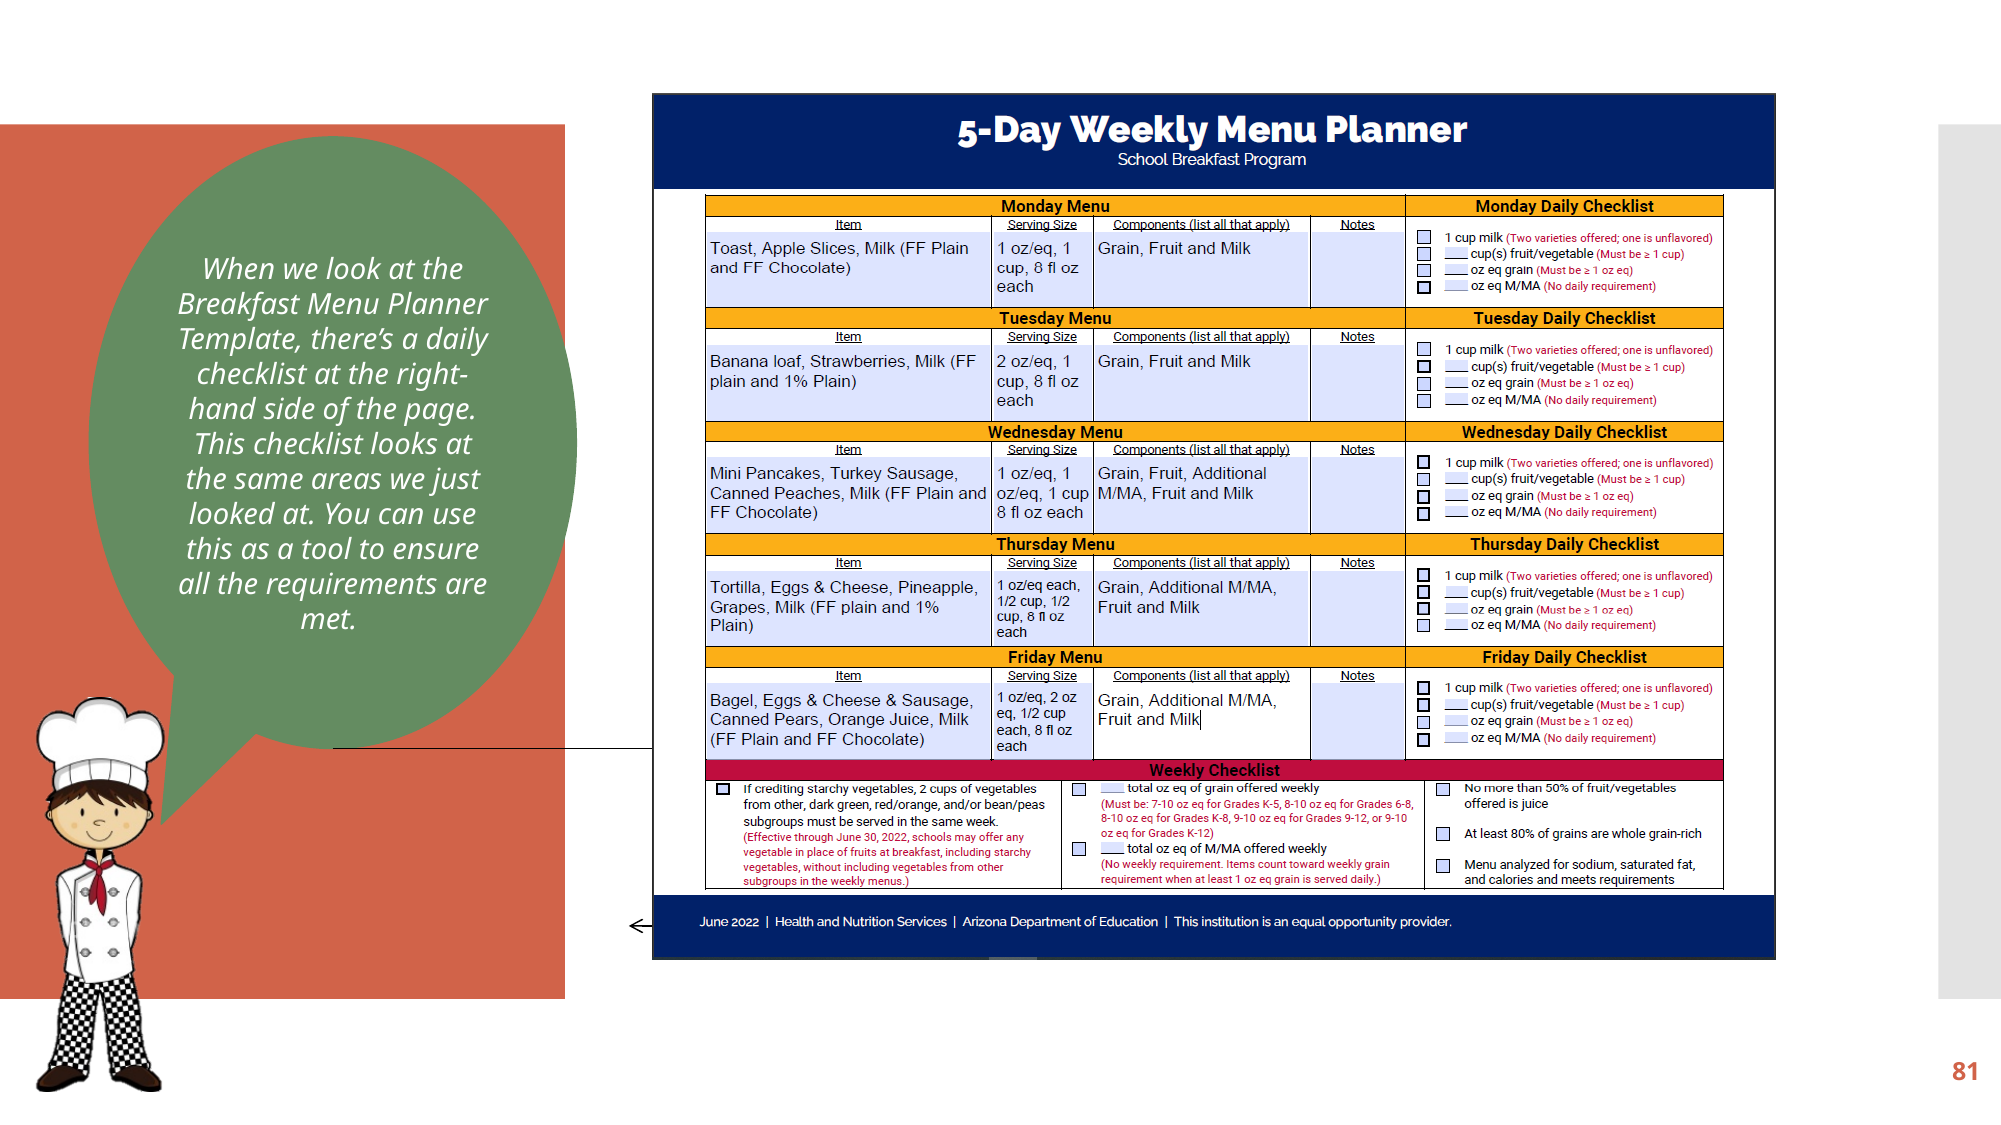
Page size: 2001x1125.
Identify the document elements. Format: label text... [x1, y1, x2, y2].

slide_number 81 [1744, 1042, 1996, 1103]
text_box When we look at the Breakfast Menu Planner Template, there’s a daily checklist at the right-hand side of the page. This checklist looks at the same areas we just looked at. You can use this as a tool to ensure all the requirements are met. [88, 136, 578, 750]
picture [652, 93, 1776, 960]
picture [0, 697, 257, 1092]
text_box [391, 688, 570, 986]
